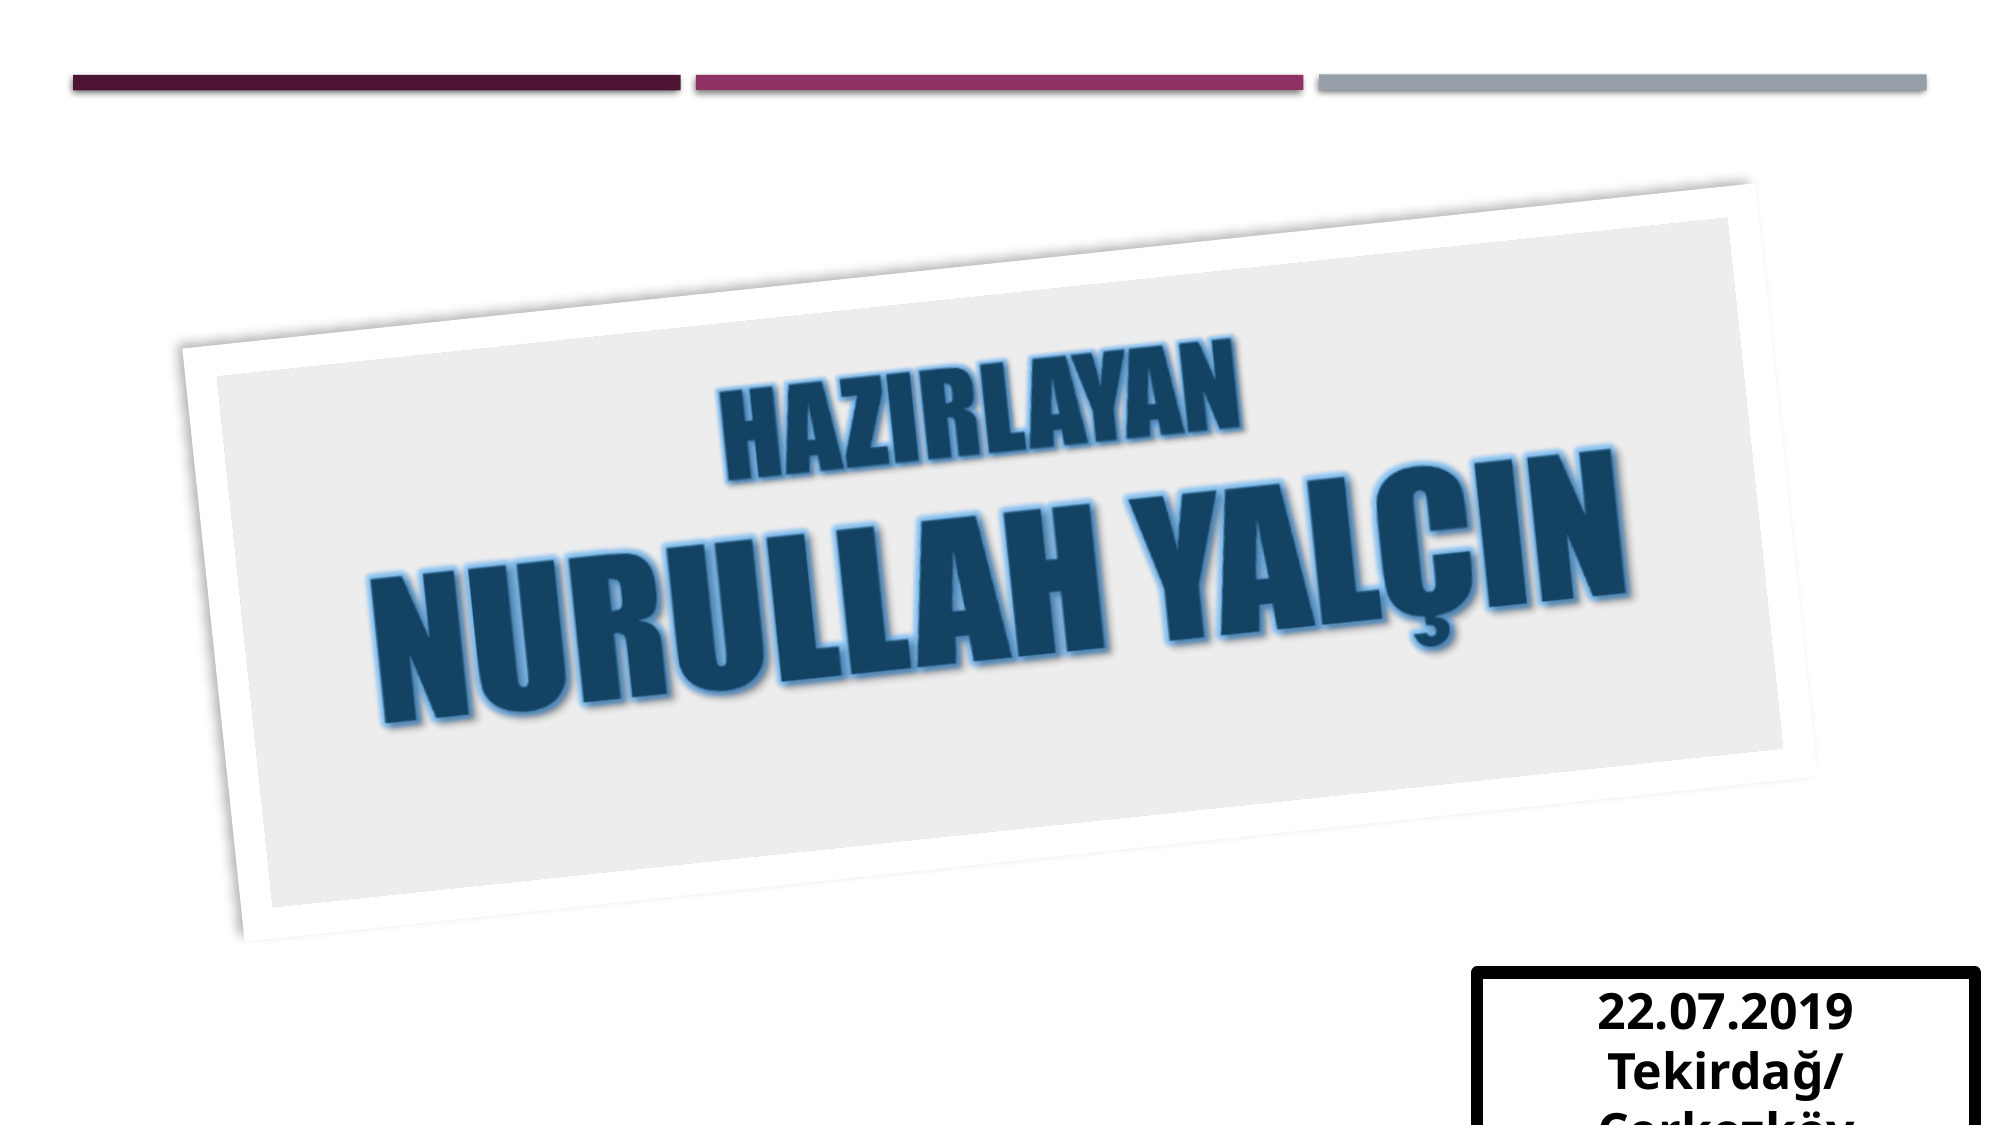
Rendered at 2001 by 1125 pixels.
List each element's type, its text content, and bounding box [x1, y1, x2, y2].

picture [218, 218, 1783, 907]
text_box 22.07.2019 Tekirdağ/Çerkezköy [1477, 972, 1975, 1125]
